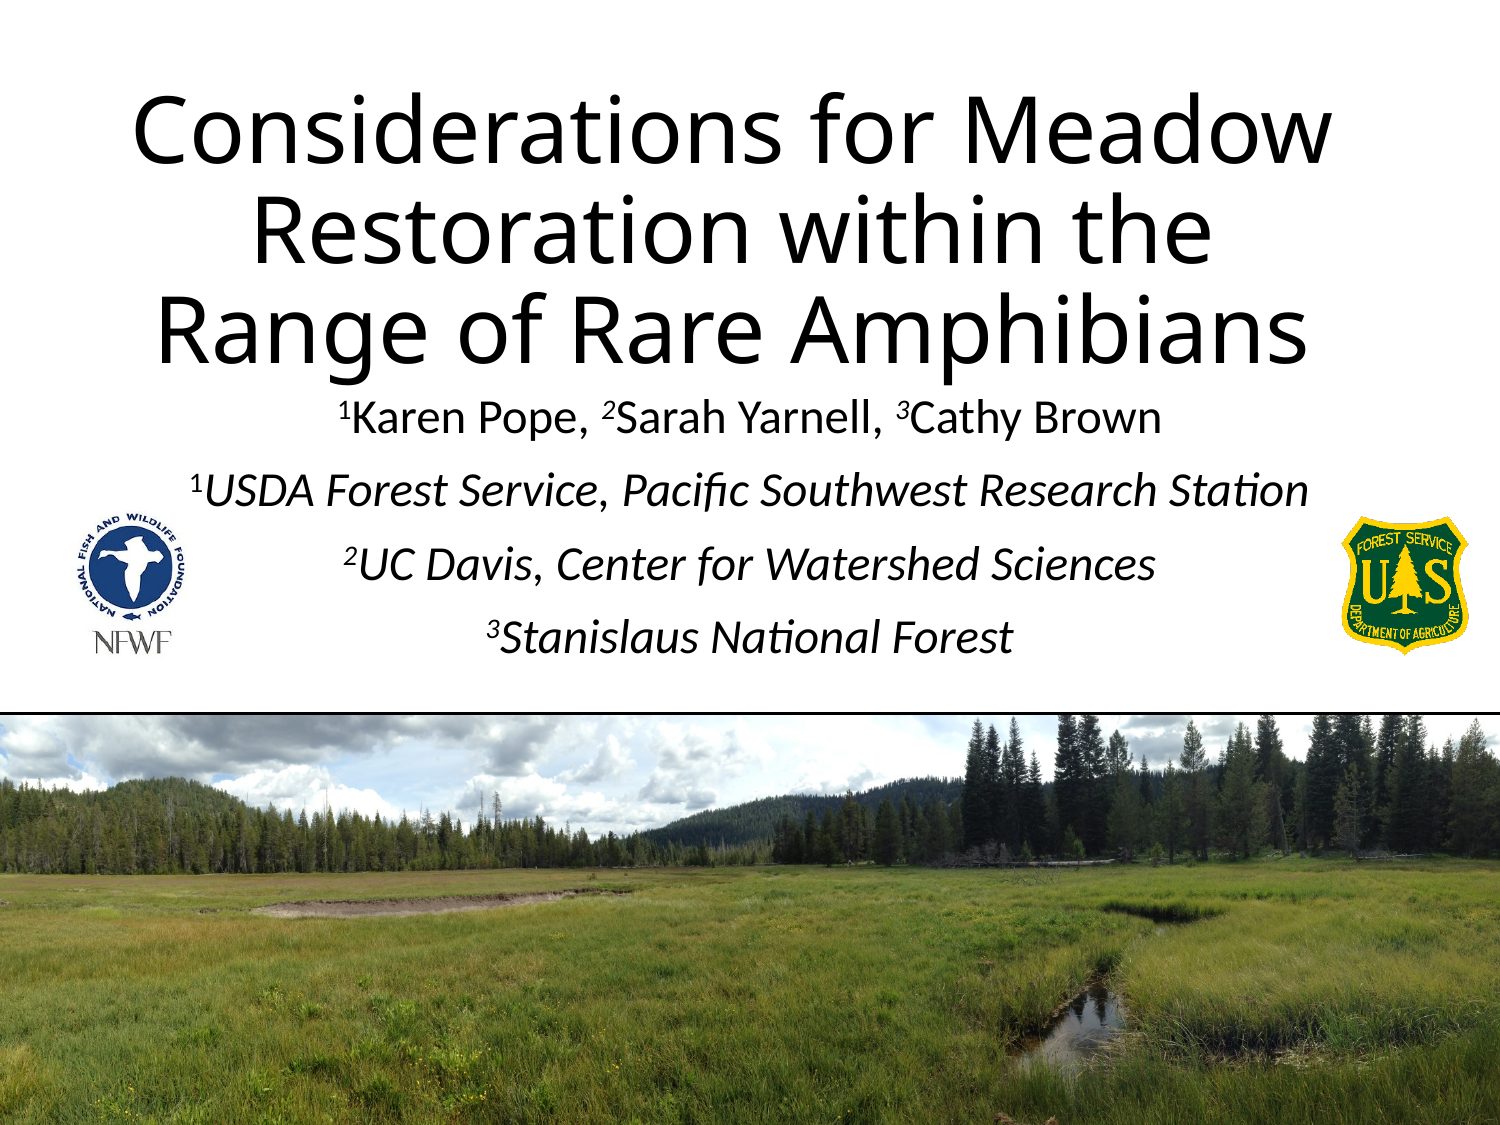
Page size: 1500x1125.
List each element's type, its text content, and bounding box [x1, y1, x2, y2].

title Considerations for Meadow Restoration within the Range of Rare Amphibians [95, 0, 1371, 392]
subtitle 1Karen Pope, 2Sarah Yarnell, 3Cathy Brown 1USDA Forest Service, Pacific Southwest Research Station 2UC Davis, Center for Watershed Sciences 3Stanislaus National Forest [167, 383, 1333, 712]
picture [0, 714, 1500, 1125]
picture [56, 500, 203, 672]
picture [1339, 515, 1469, 657]
